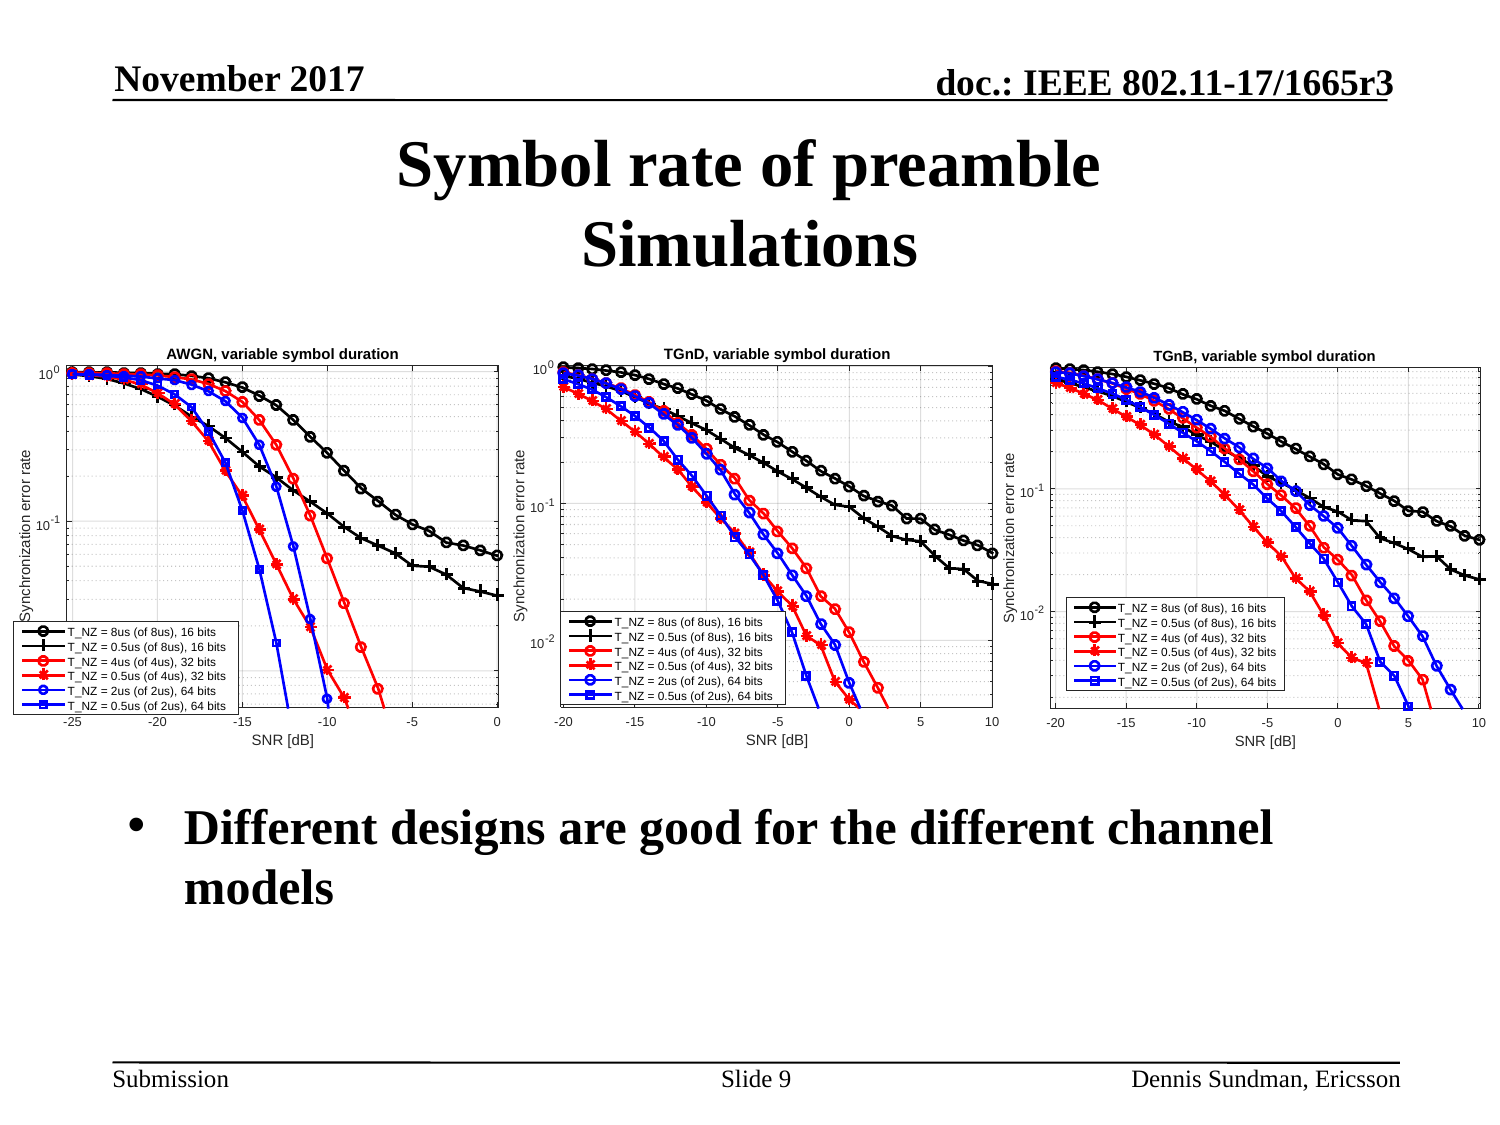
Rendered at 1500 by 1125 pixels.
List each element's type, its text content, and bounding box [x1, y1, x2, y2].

picture [0, 334, 1500, 871]
list Different designs are good for the different channel models [112, 878, 1388, 953]
title Symbol rate of preamble Simulations [112, 112, 1388, 288]
slide_number Slide 9 [712, 1061, 800, 1123]
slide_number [114, 54, 423, 100]
footer Dennis Sundman, Ericsson [878, 1061, 1402, 1093]
